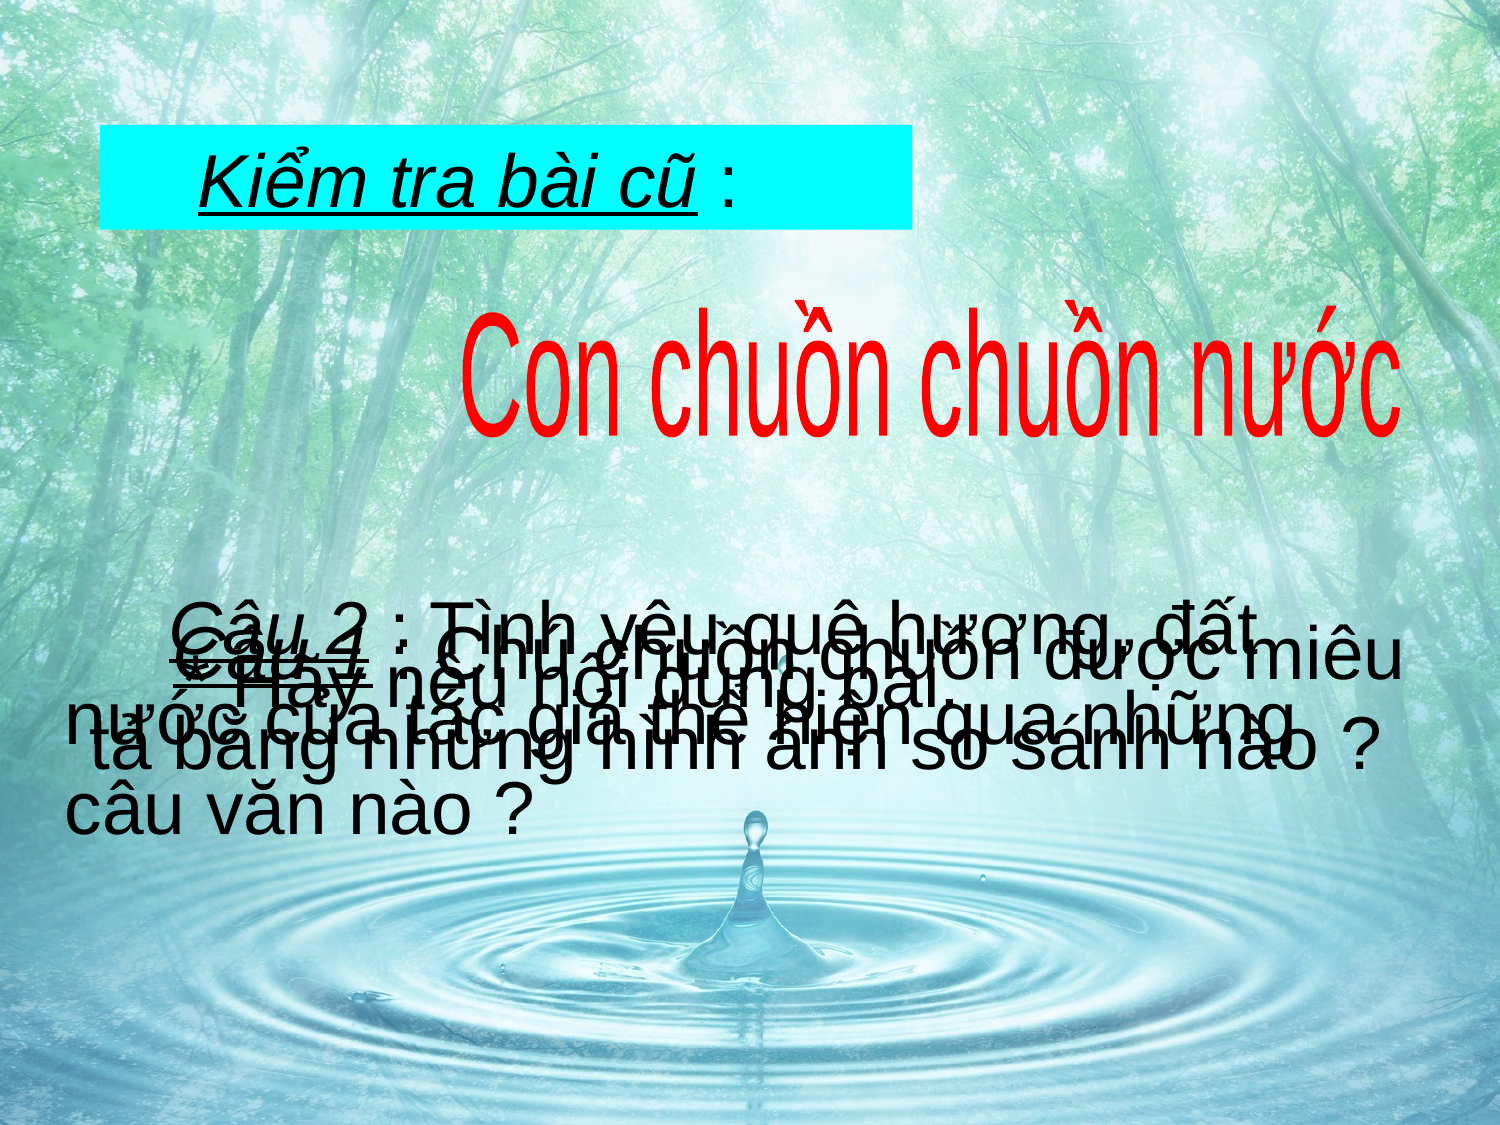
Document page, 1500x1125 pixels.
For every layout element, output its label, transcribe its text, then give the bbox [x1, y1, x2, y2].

picture [0, 0, 1500, 1125]
text_box Câu 2 : Tình yêu quê hương, đất nước của tác giả thể hiện qua những câu văn nào ? [50, 572, 1450, 858]
text_box * Hãy nêu nội dung bài. [124, 624, 1388, 730]
text_box Kiểm tra bài cũ : [99, 124, 913, 230]
